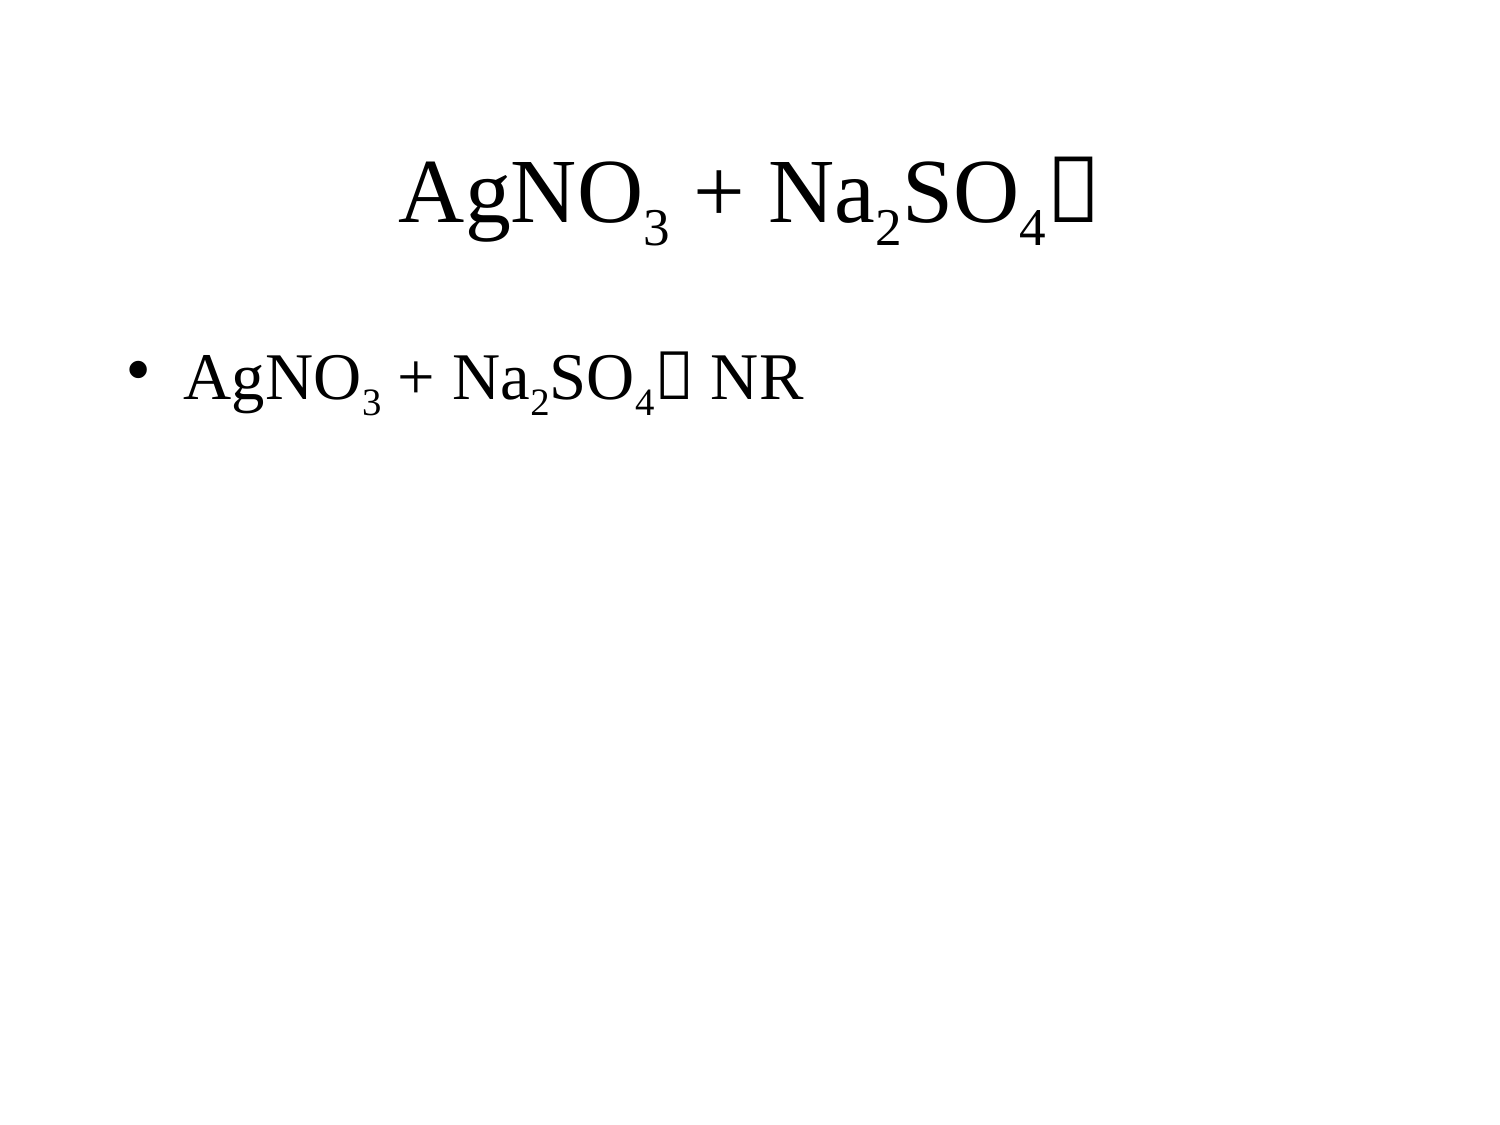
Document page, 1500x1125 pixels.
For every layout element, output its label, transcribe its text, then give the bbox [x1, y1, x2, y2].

title AgNO3 + Na2SO4 [112, 99, 1388, 288]
list AgNO3 + Na2SO4 NR [112, 324, 1388, 476]
